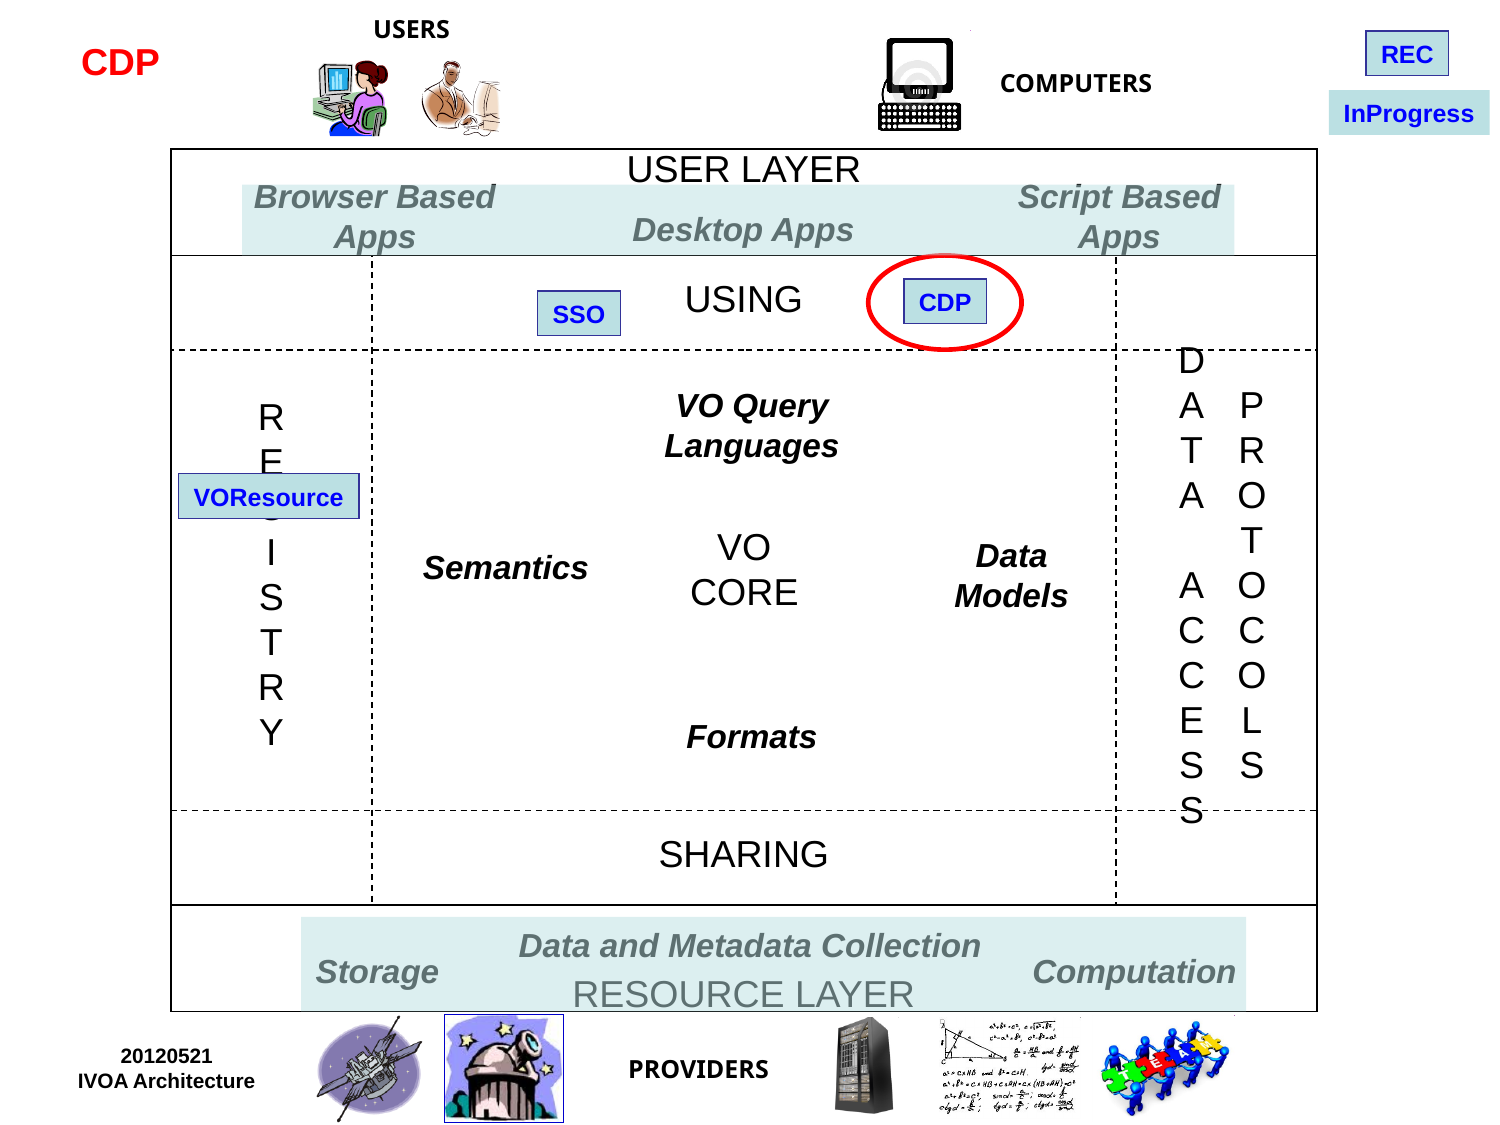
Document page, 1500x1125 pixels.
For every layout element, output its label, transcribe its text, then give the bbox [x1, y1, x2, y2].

text_box D A T A A C C E S S [1163, 328, 1220, 839]
text_box InProgress [1328, 90, 1490, 135]
picture [1092, 1015, 1235, 1122]
text_box VO Query Languages [649, 377, 855, 472]
text_box R E G I S T R Y [241, 519, 301, 761]
picture [868, 30, 971, 134]
text_box SSO [537, 290, 621, 336]
text_box CDP [66, 30, 175, 91]
text_box Data Models [939, 527, 1084, 622]
picture [832, 1017, 899, 1120]
text_box Computation [1247, 942, 1252, 998]
text_box Semantics [407, 538, 604, 594]
text_box Browser Based Apps [239, 168, 511, 263]
text_box REC [1366, 31, 1449, 76]
picture [312, 1012, 425, 1125]
text_box P R O T O C O L S [1222, 373, 1282, 794]
text_box [868, 256, 1022, 350]
text_box [301, 916, 1247, 1012]
picture [939, 1017, 1081, 1119]
picture [442, 1012, 565, 1124]
text_box Script Based Apps [1002, 168, 1236, 263]
text_box Formats [671, 708, 833, 763]
text_box R E G I S T R Y [241, 385, 301, 473]
text_box [242, 184, 1235, 256]
text_box VOResource [178, 473, 359, 519]
